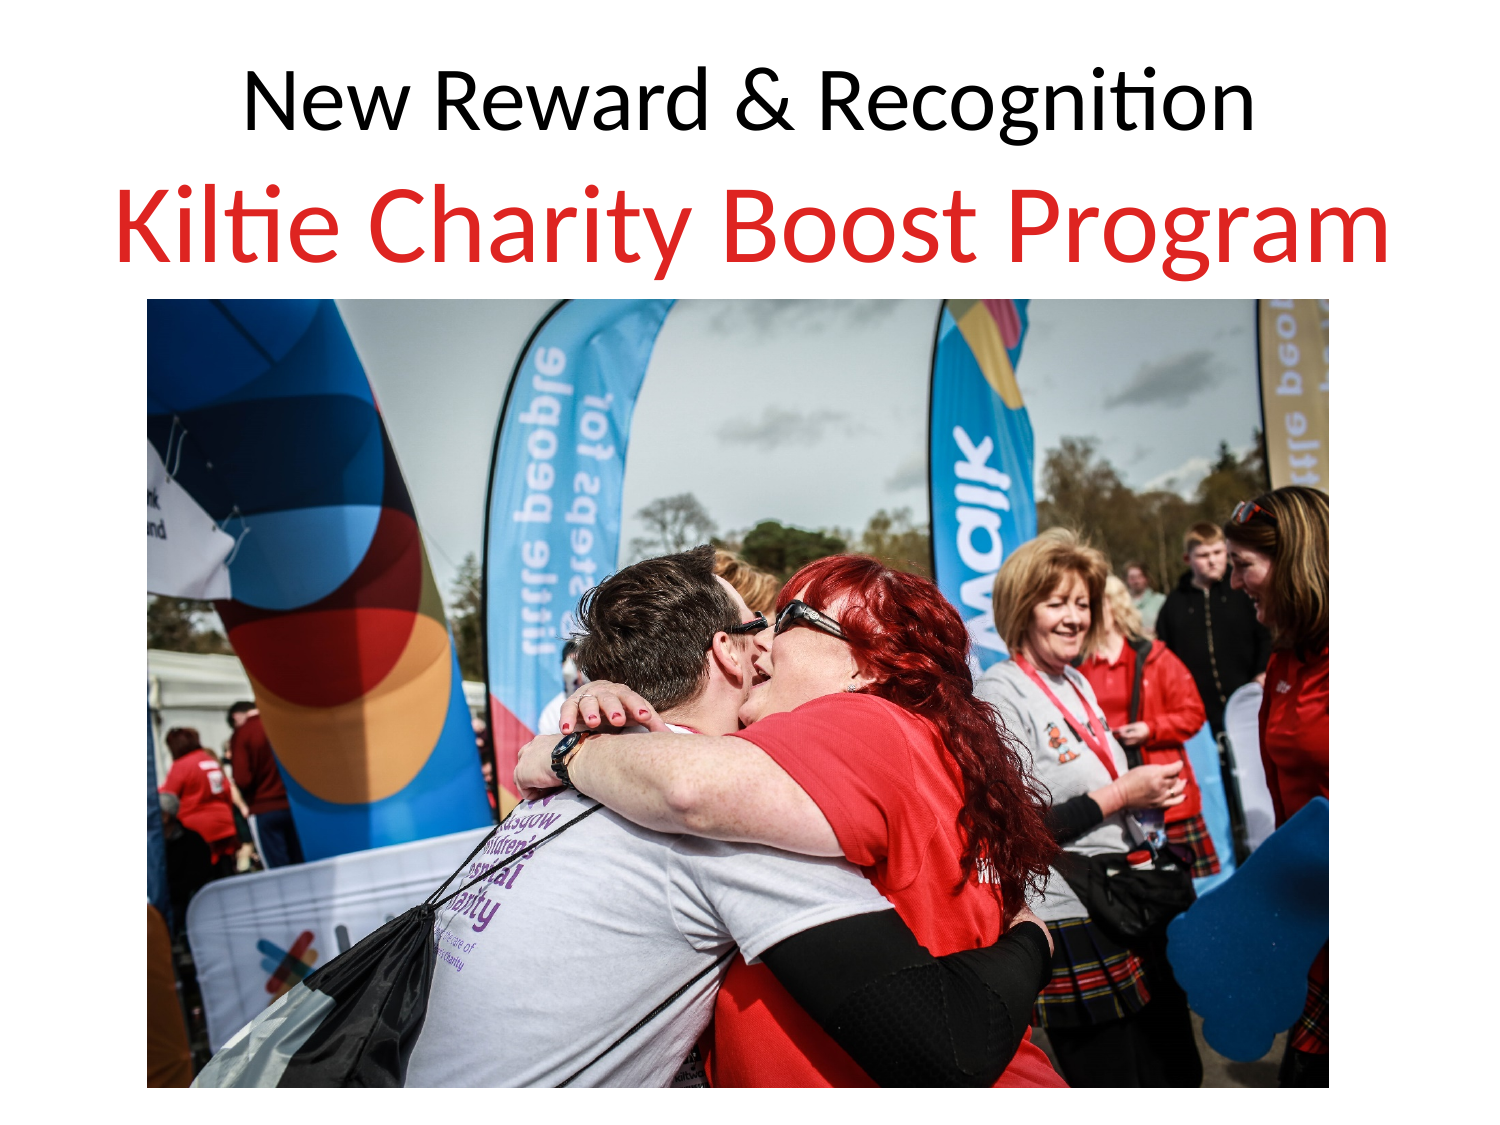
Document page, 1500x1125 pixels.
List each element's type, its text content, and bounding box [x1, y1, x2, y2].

text_box Kiltie Charity Boost Program [98, 150, 1500, 284]
picture [147, 299, 1329, 1088]
title New Reward & Recognition [75, 0, 1425, 188]
